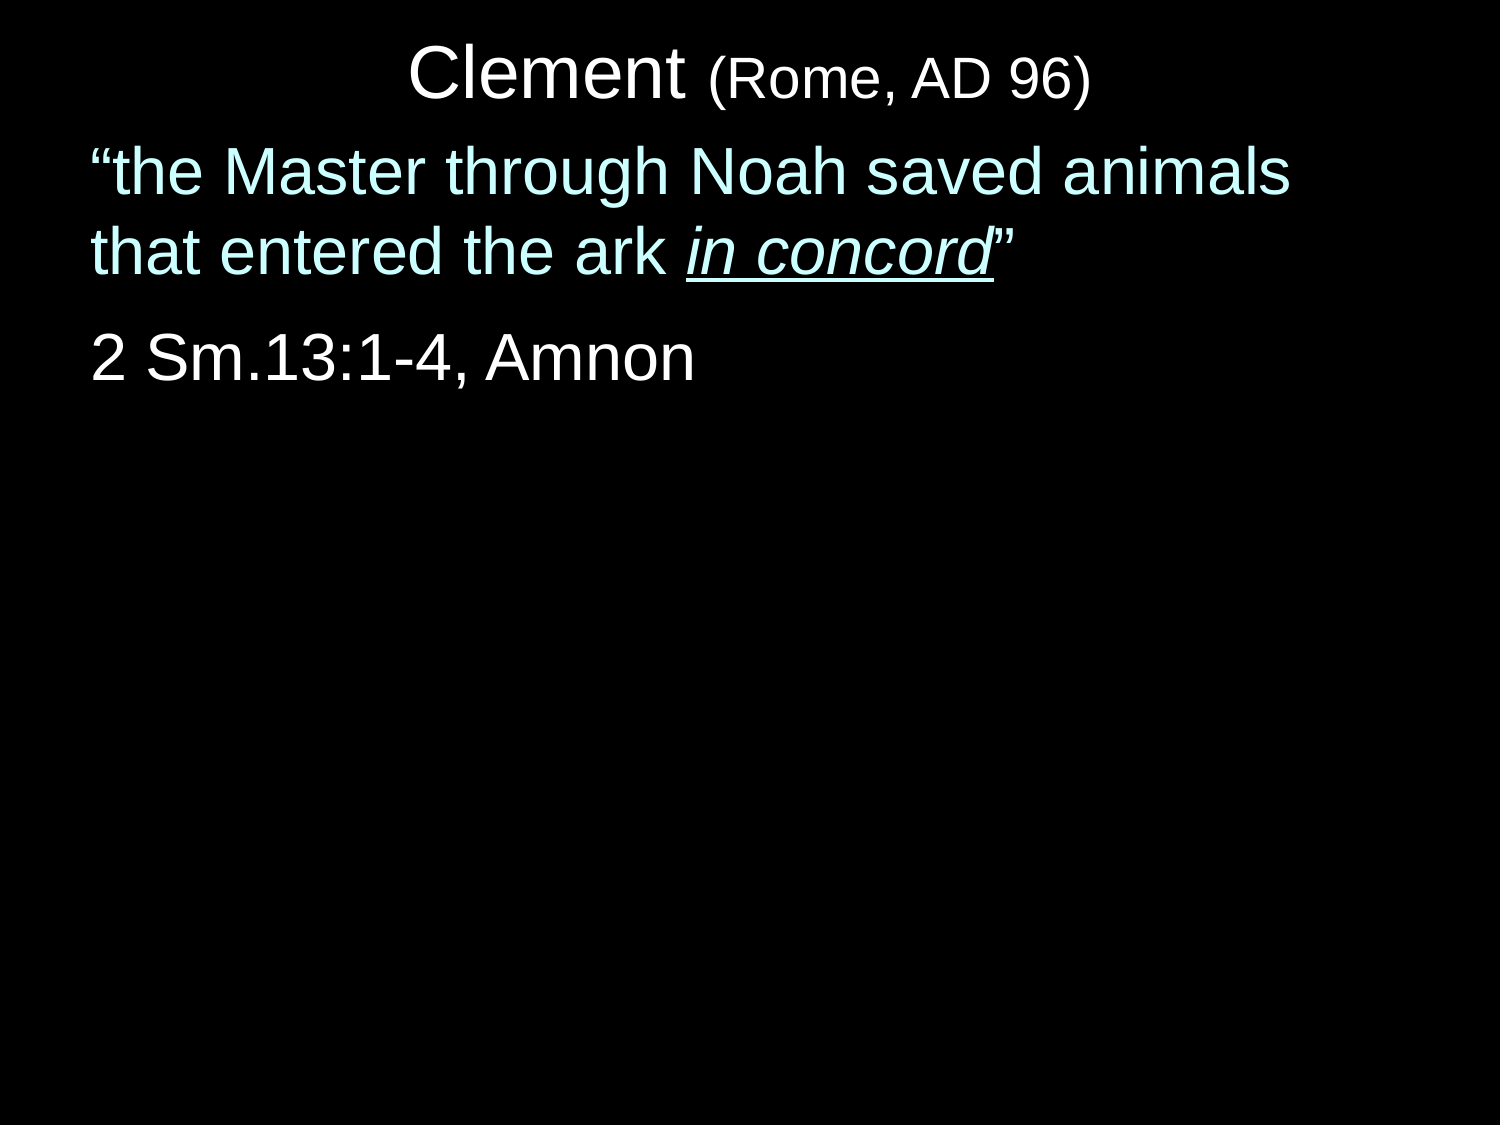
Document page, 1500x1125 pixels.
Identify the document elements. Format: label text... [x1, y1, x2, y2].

title Clement (Rome, AD 96) [75, 17, 1425, 120]
list “the Master through Noah saved animals that entered the ark in concord” 2 Sm.13:1-4, Amnon [75, 120, 1425, 1049]
